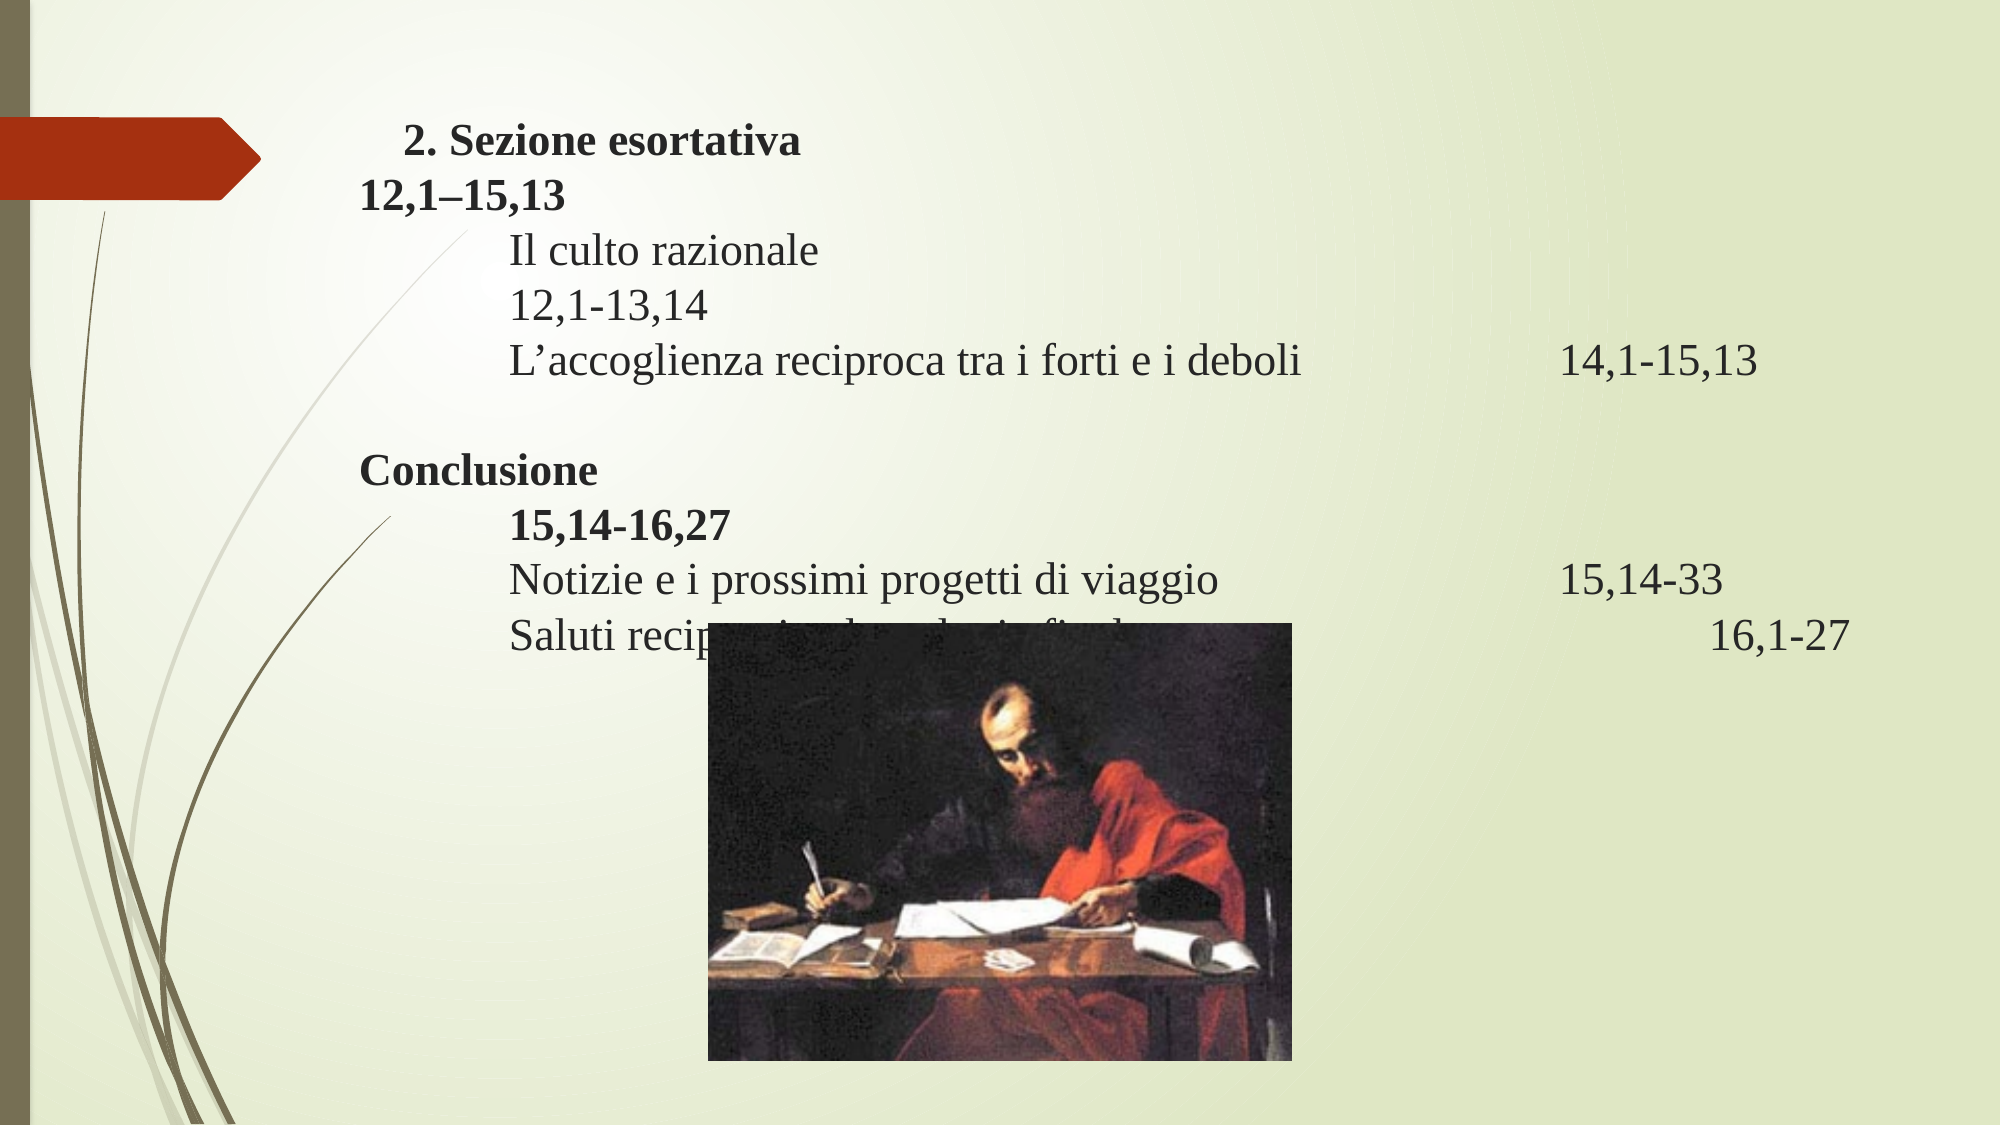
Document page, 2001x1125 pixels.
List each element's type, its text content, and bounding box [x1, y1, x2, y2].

title 2. Sezione esortativa 12,1–15,13 Il culto razionale 12,1-13,14 L’accoglienza reciproca tra i forti e i deboli 14,1-15,13 Conclusione 15,14-16,27 Notizie e i prossimi progetti di viaggio 15,14-33 Saluti reciproci e dossologia finale 16,1-27 [343, 102, 1888, 1061]
picture [707, 623, 1292, 1062]
